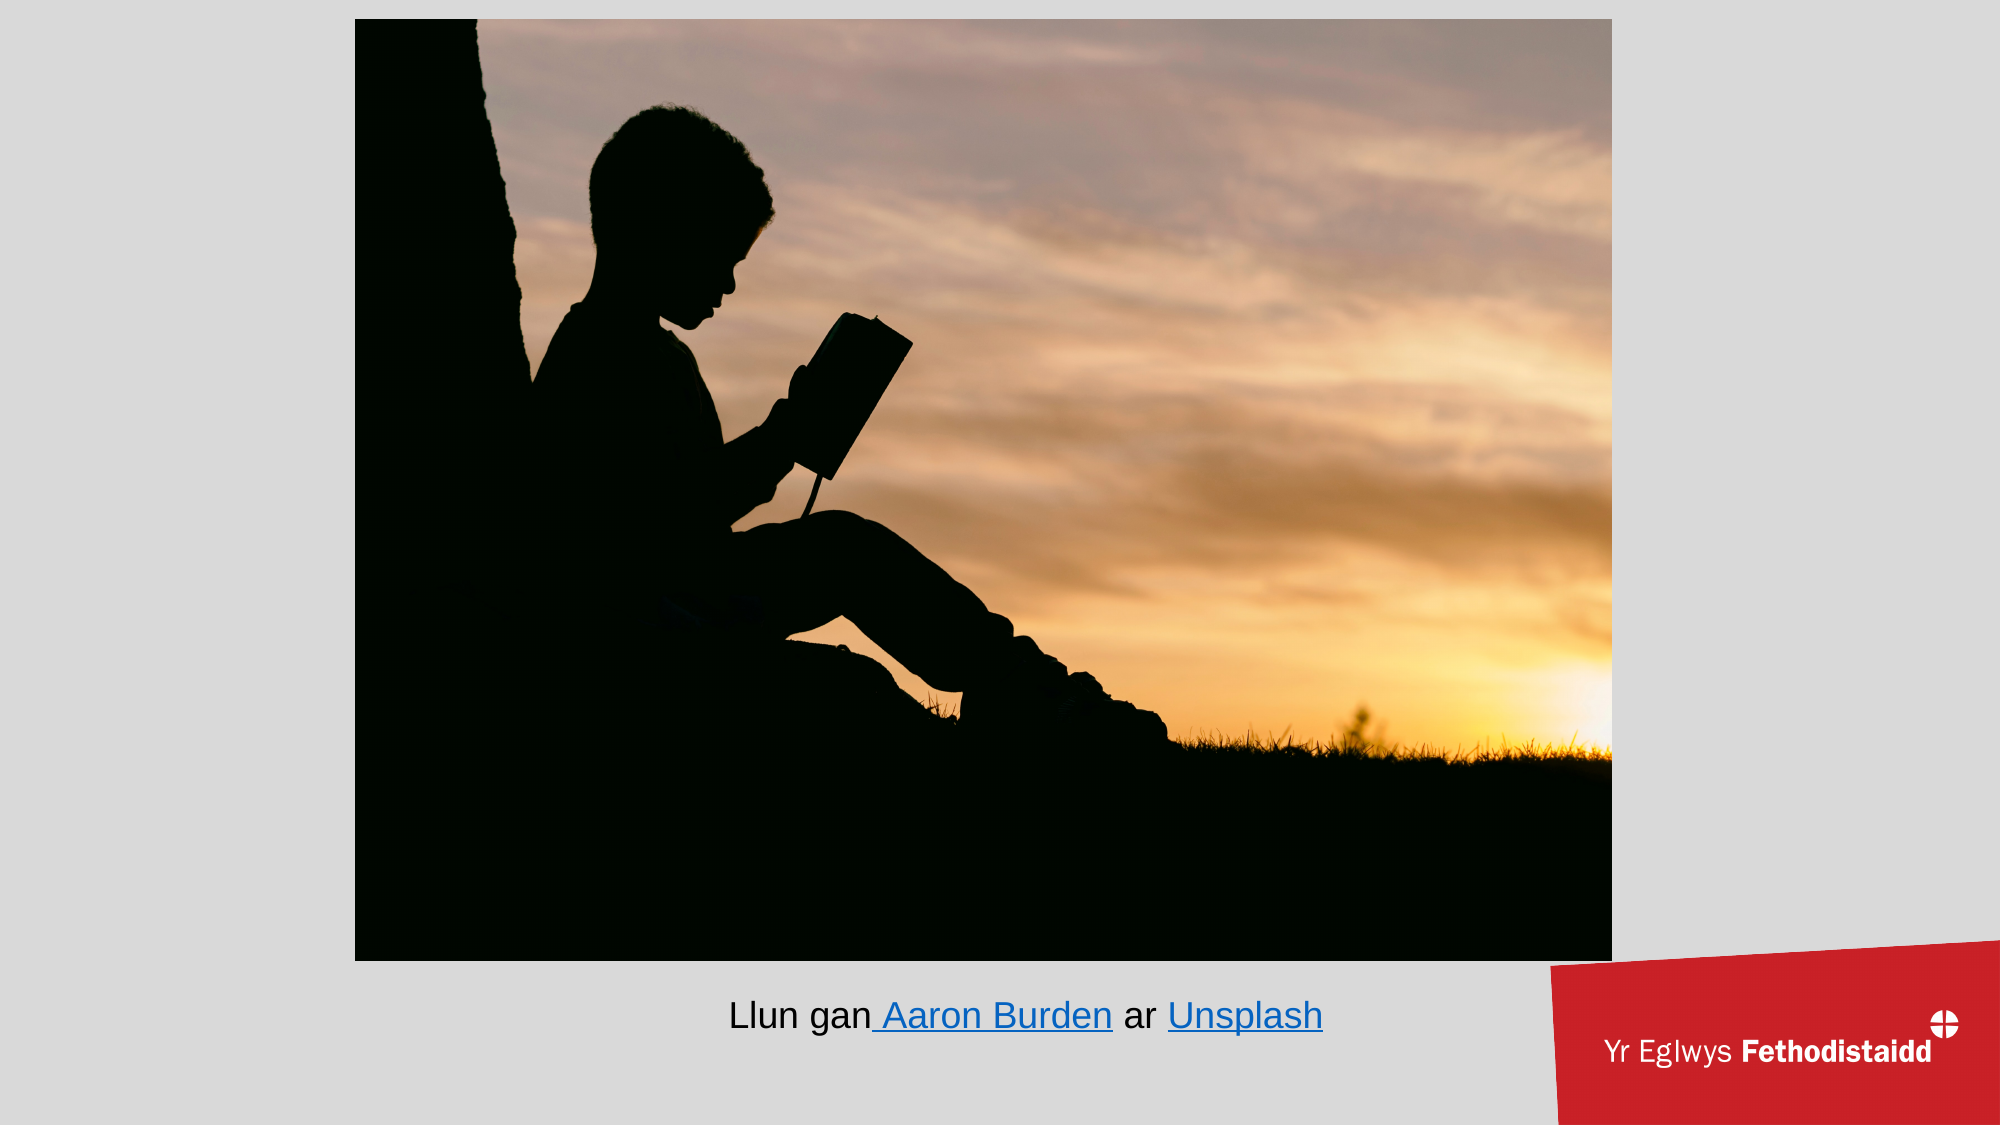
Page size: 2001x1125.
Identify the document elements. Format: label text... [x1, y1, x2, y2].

text_box Llun gan Aaron Burden ar Unsplash [713, 961, 1339, 1044]
picture [355, 19, 2000, 1125]
